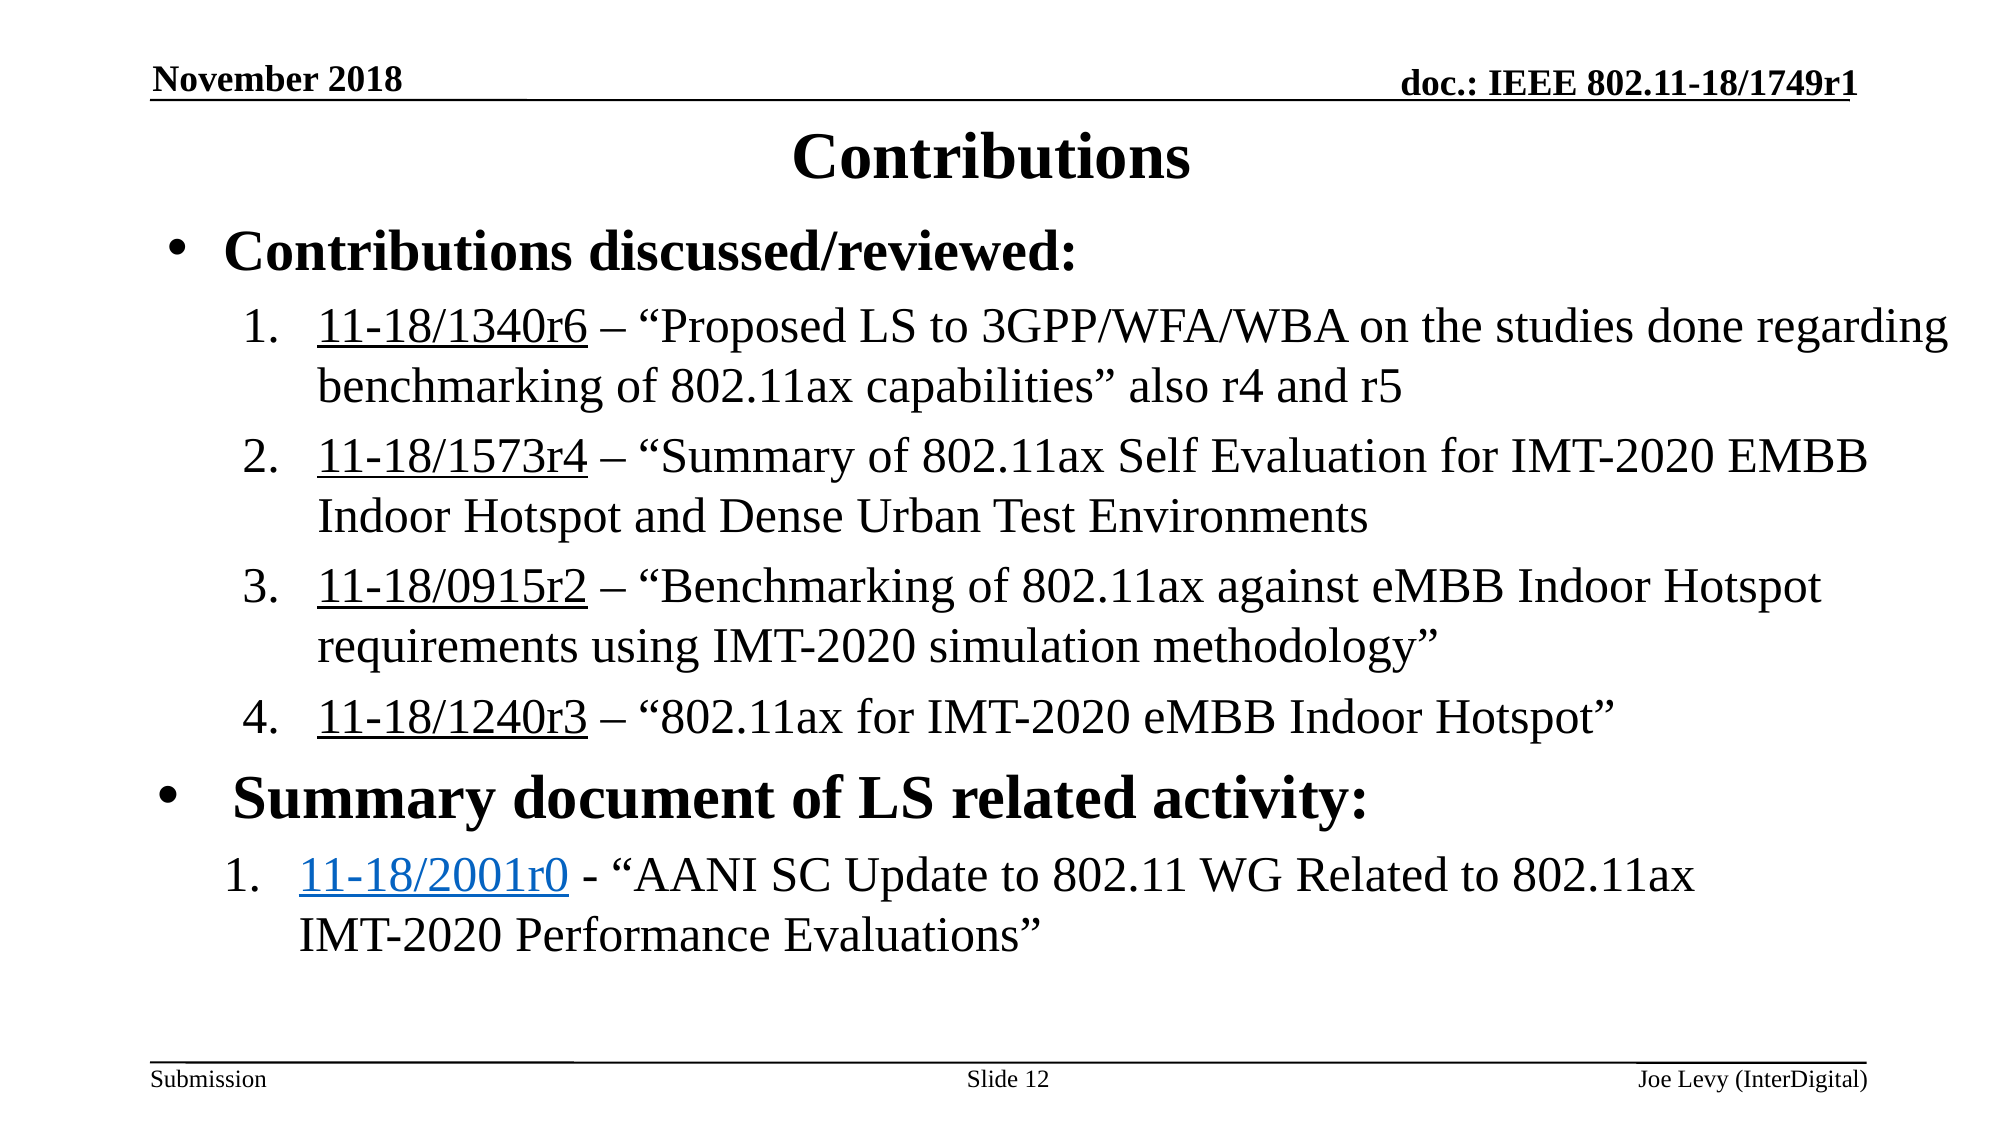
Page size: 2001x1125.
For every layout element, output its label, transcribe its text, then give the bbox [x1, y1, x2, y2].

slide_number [152, 54, 563, 100]
title Contributions [362, 101, 1638, 203]
footer Joe Levy (InterDigital) [1171, 1061, 1869, 1093]
list Contributions discussed/reviewed: 11-18/1340r6 – “Proposed LS to 3GPP/WFA/WBA on the studies done regarding benchmarking of 802.11ax capabilities” also r4 and r5 11-18/1573r4 – “Summary of 802.11ax Self Evaluation for IMT-2020 EMBB Indoor Hotspot and Dense Urban Test Environments 11-18/0915r2 – “Benchmarking of 802.11ax against eMBB Indoor Hotspot requirements using IMT-2020 simulation methodology” 11-18/1240r3 – “802.11ax for IMT-2020 eMBB Indoor Hotspot” Summary document of LS related activity: 11-18/2001r0 - “AANI SC Update to 802.11 WG Related to 802.11ax IMT-2020 Performance Evaluations” [142, 204, 2000, 1028]
slide_number Slide 12 [950, 1061, 1067, 1123]
